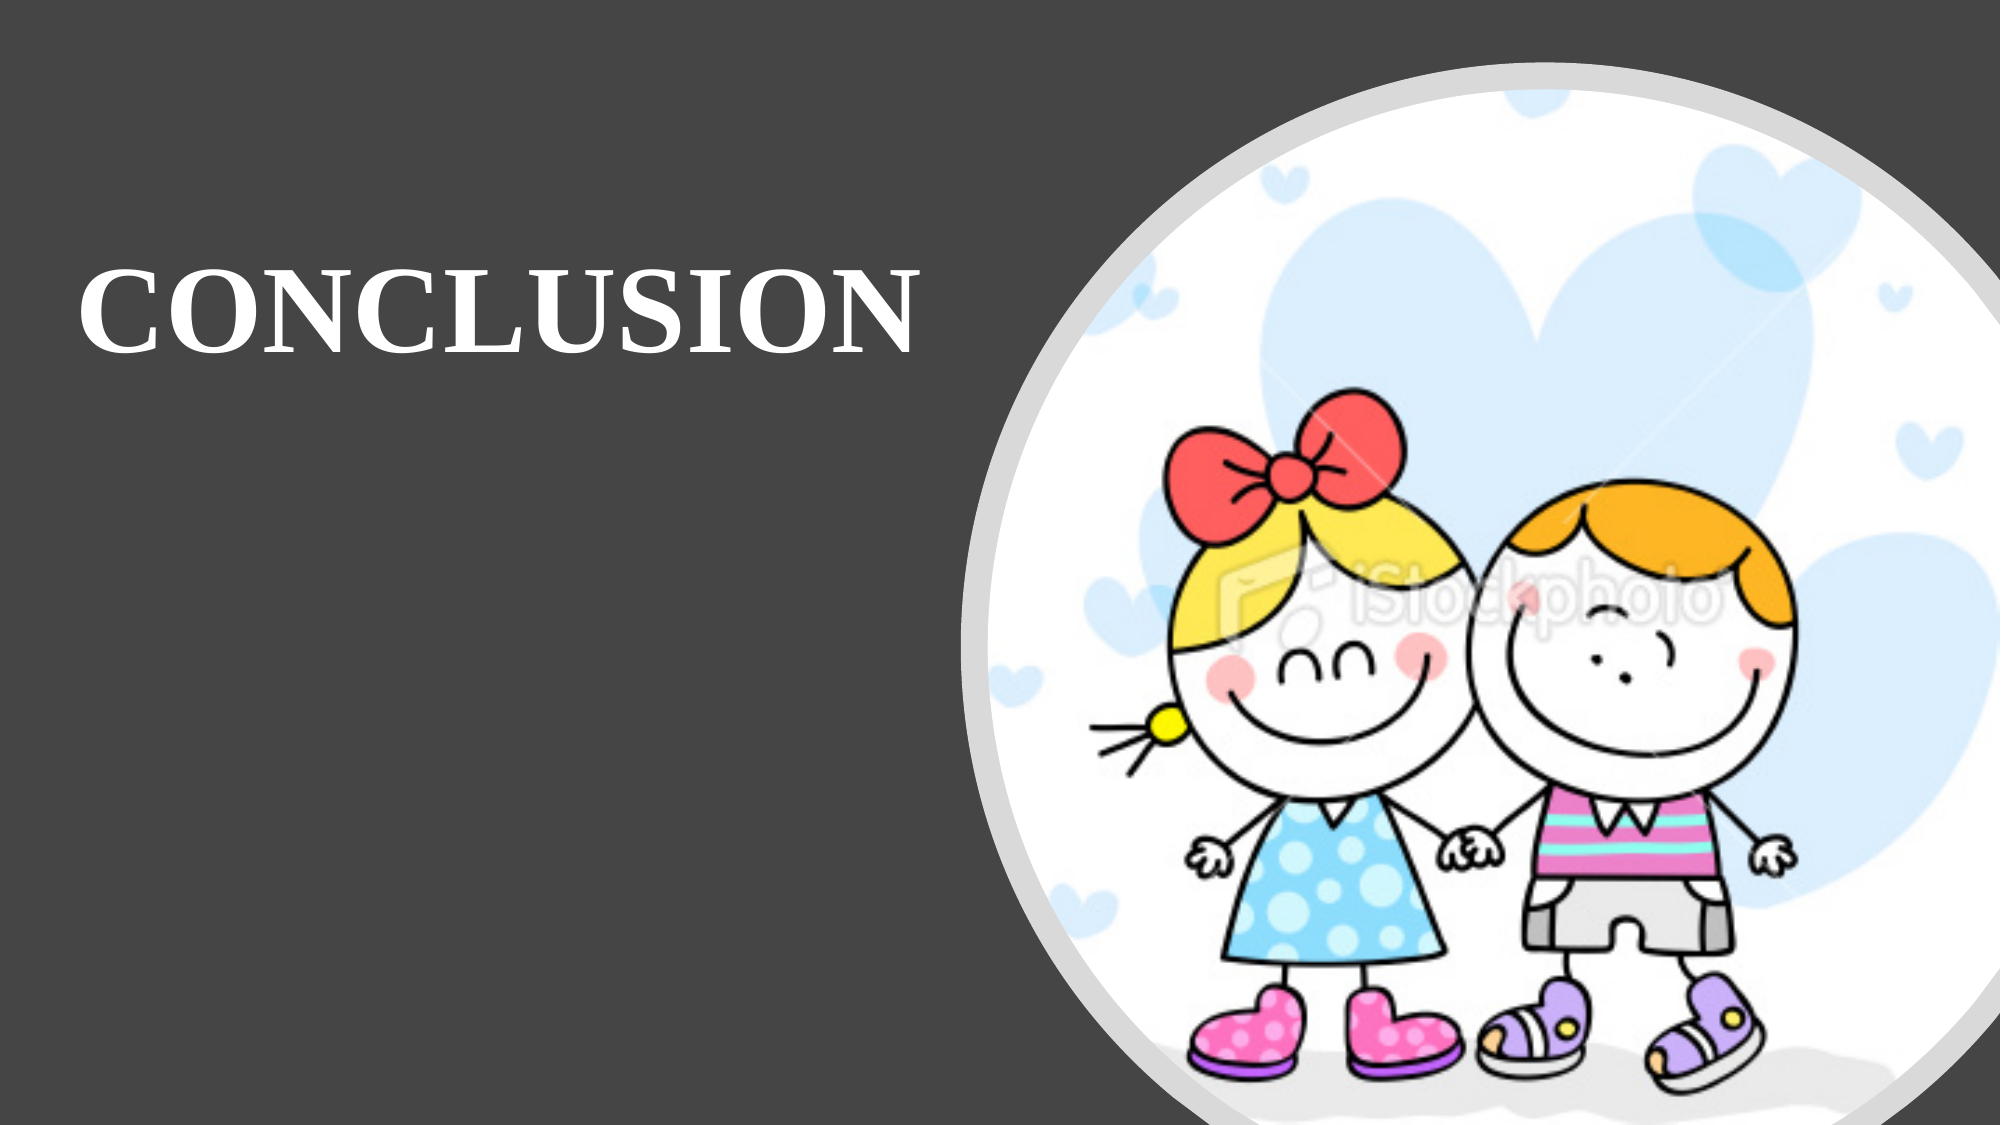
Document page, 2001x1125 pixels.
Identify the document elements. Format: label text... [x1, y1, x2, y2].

text_box [959, 469, 987, 824]
title CONCLUSION [60, 236, 961, 578]
text_box [1366, 61, 1724, 89]
picture [987, 89, 2000, 1125]
